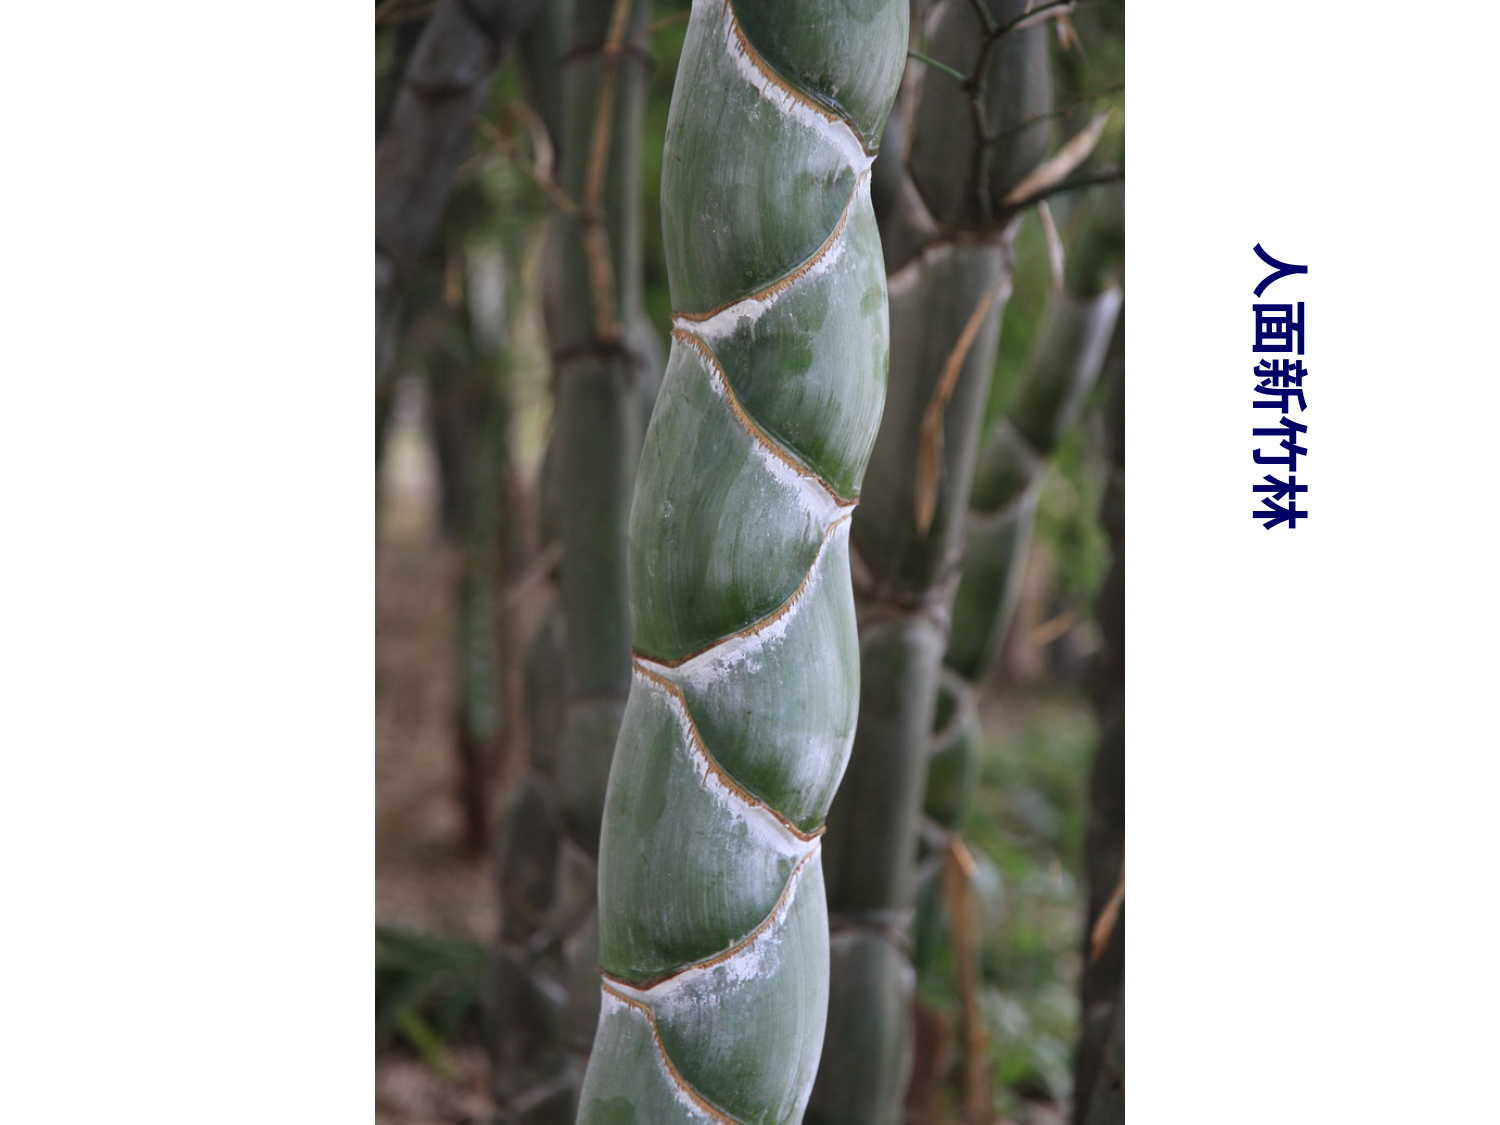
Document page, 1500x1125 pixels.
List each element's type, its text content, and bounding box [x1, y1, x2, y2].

picture [374, 0, 1125, 1125]
text_box 人面新竹林 [1223, 187, 1325, 586]
